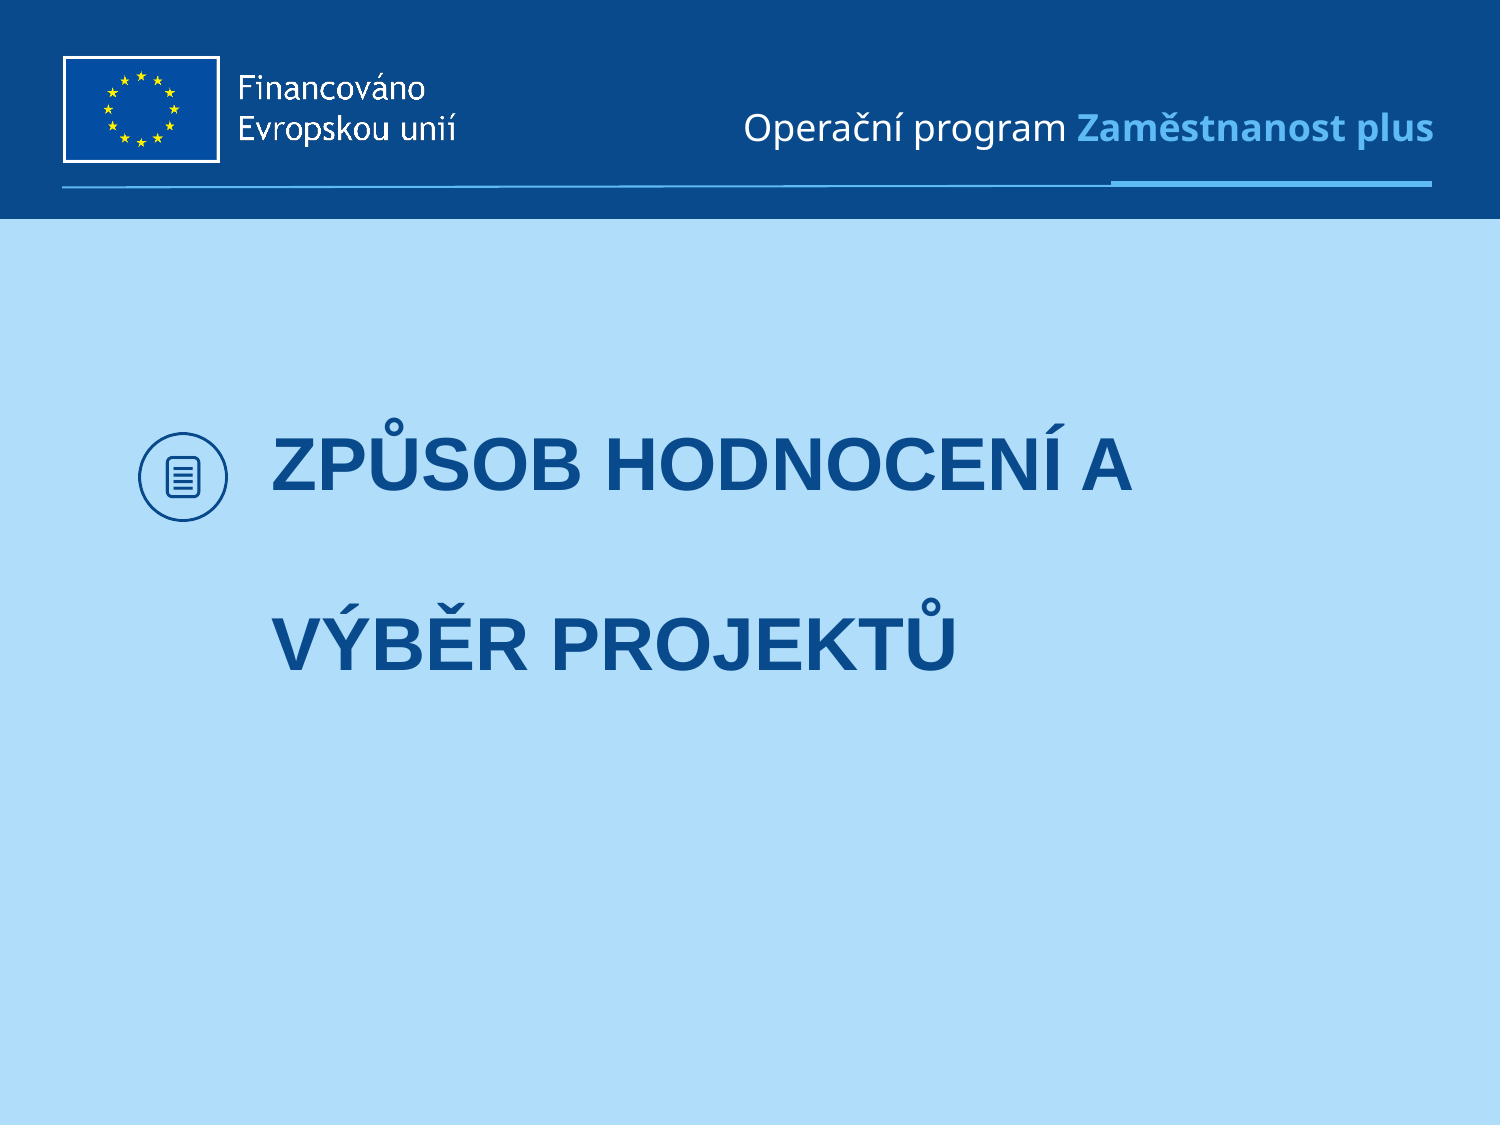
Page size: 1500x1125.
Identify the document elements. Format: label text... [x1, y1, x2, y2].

picture [54, 42, 489, 173]
title Způsob hodnocení a výběr projektů [265, 415, 1152, 610]
picture [138, 432, 228, 522]
